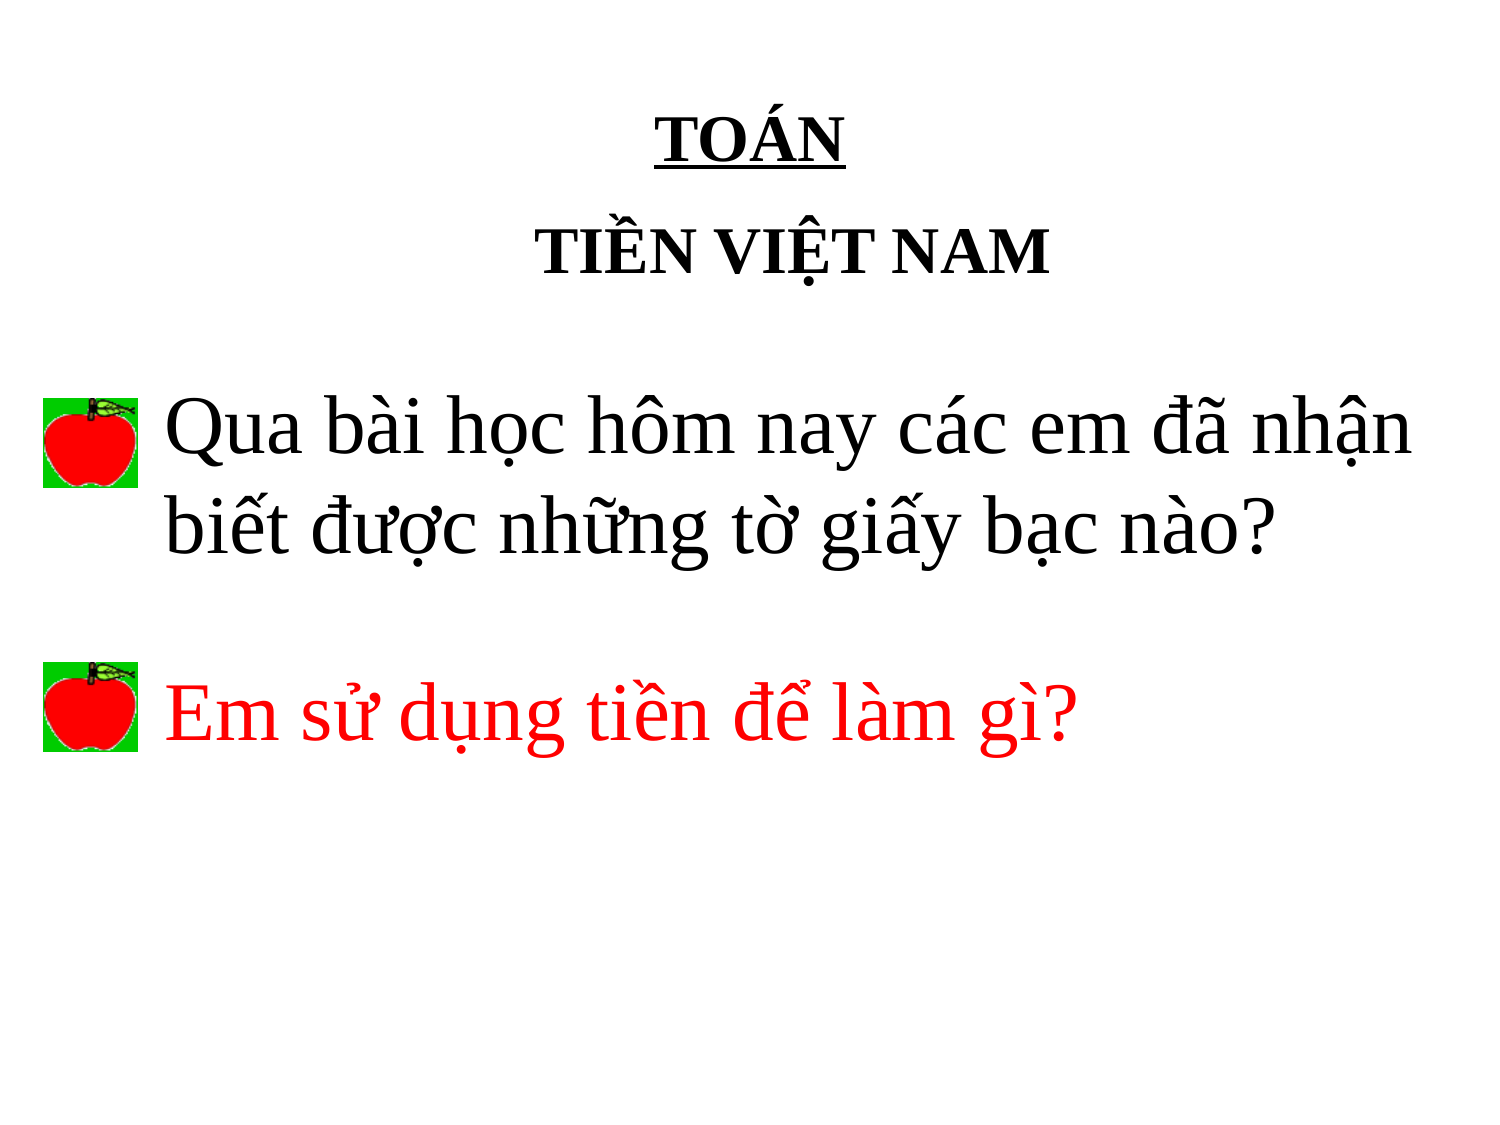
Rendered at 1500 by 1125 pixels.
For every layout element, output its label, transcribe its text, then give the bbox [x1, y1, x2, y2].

text_box Qua bài học hôm nay các em đã nhận biết được những tờ giấy bạc nào? [150, 362, 1500, 578]
text_box Em sử dụng tiền để làm gì? [149, 650, 1488, 765]
picture [42, 662, 138, 753]
picture [42, 397, 138, 488]
text_box TIỀN VIỆT NAM [43, 199, 1500, 295]
text_box TOÁN [0, 87, 1500, 183]
